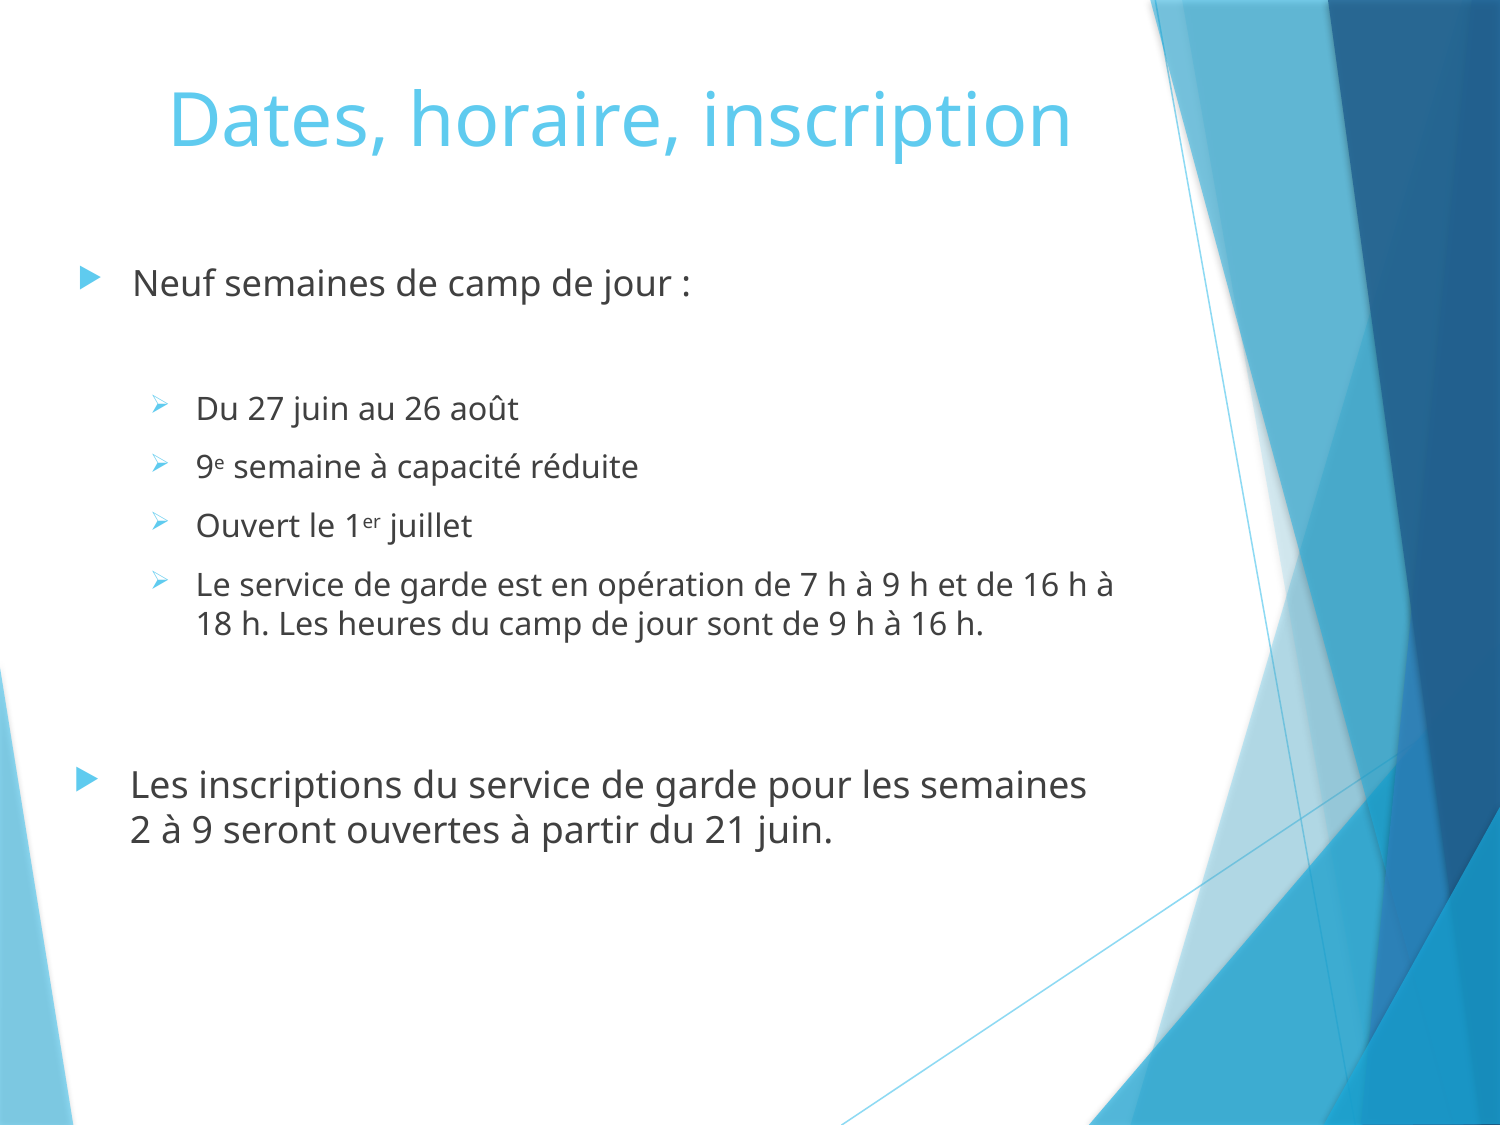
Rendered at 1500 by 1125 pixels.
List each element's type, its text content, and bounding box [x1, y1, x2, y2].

text_box Neuf semaines de camp de jour : Du 27 juin au 26 août 9e semaine à capacité réduite Ouvert le 1er juillet Le service de garde est en opération de 7 h à 9 h et de 16 h à 18 h. Les heures du camp de jour sont de 9 h à 16 h. [62, 188, 1162, 650]
title Dates, horaire, inscription [80, 64, 1162, 188]
list Les inscriptions du service de garde pour les semaines 2 à 9 seront ouvertes à partir du 21 juin. [58, 687, 1121, 1029]
